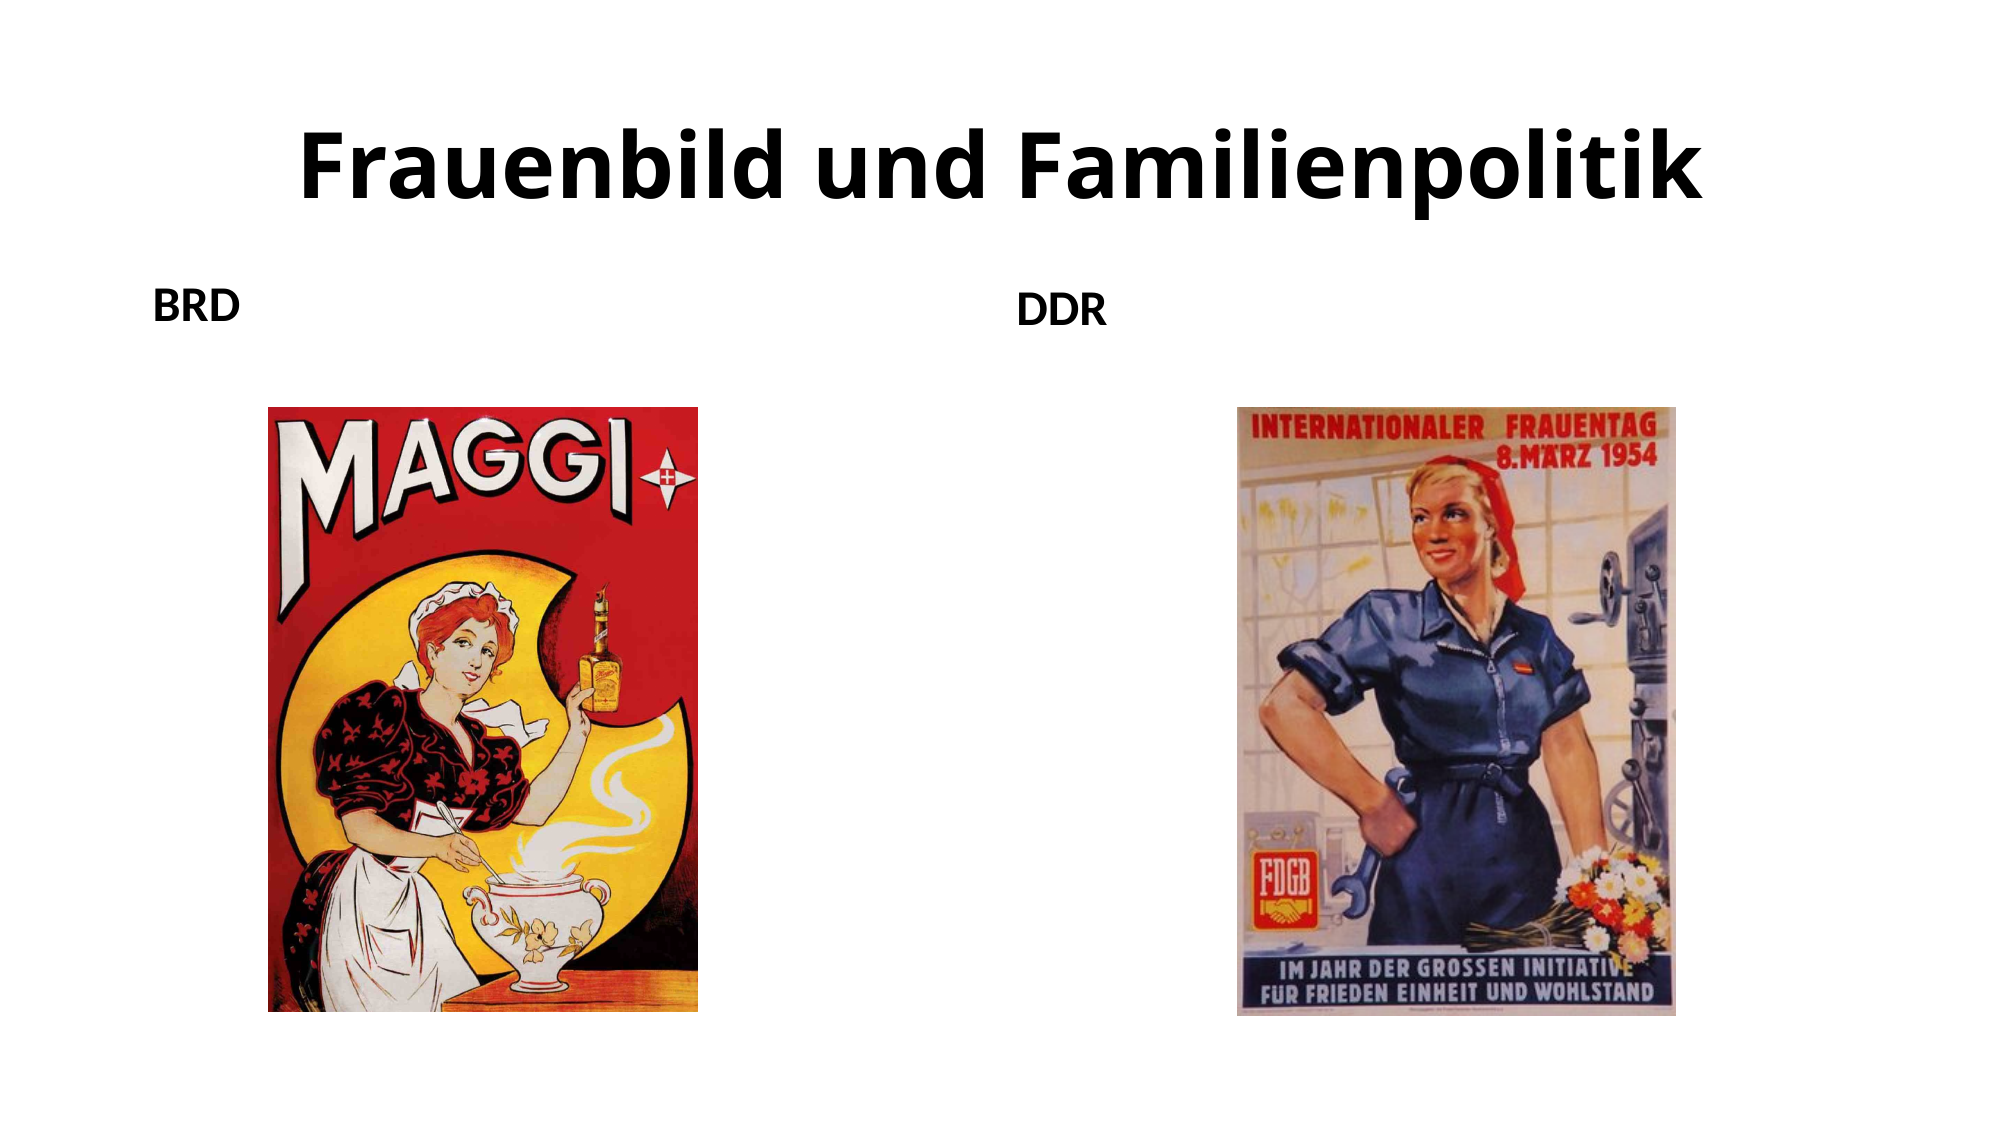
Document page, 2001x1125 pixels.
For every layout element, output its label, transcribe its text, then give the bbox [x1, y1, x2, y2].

list DDR [1001, 208, 1852, 345]
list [1237, 407, 1676, 1016]
title Frauenbild und Familienpolitik [137, 59, 1863, 278]
list BRD [137, 205, 984, 341]
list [268, 407, 698, 1012]
